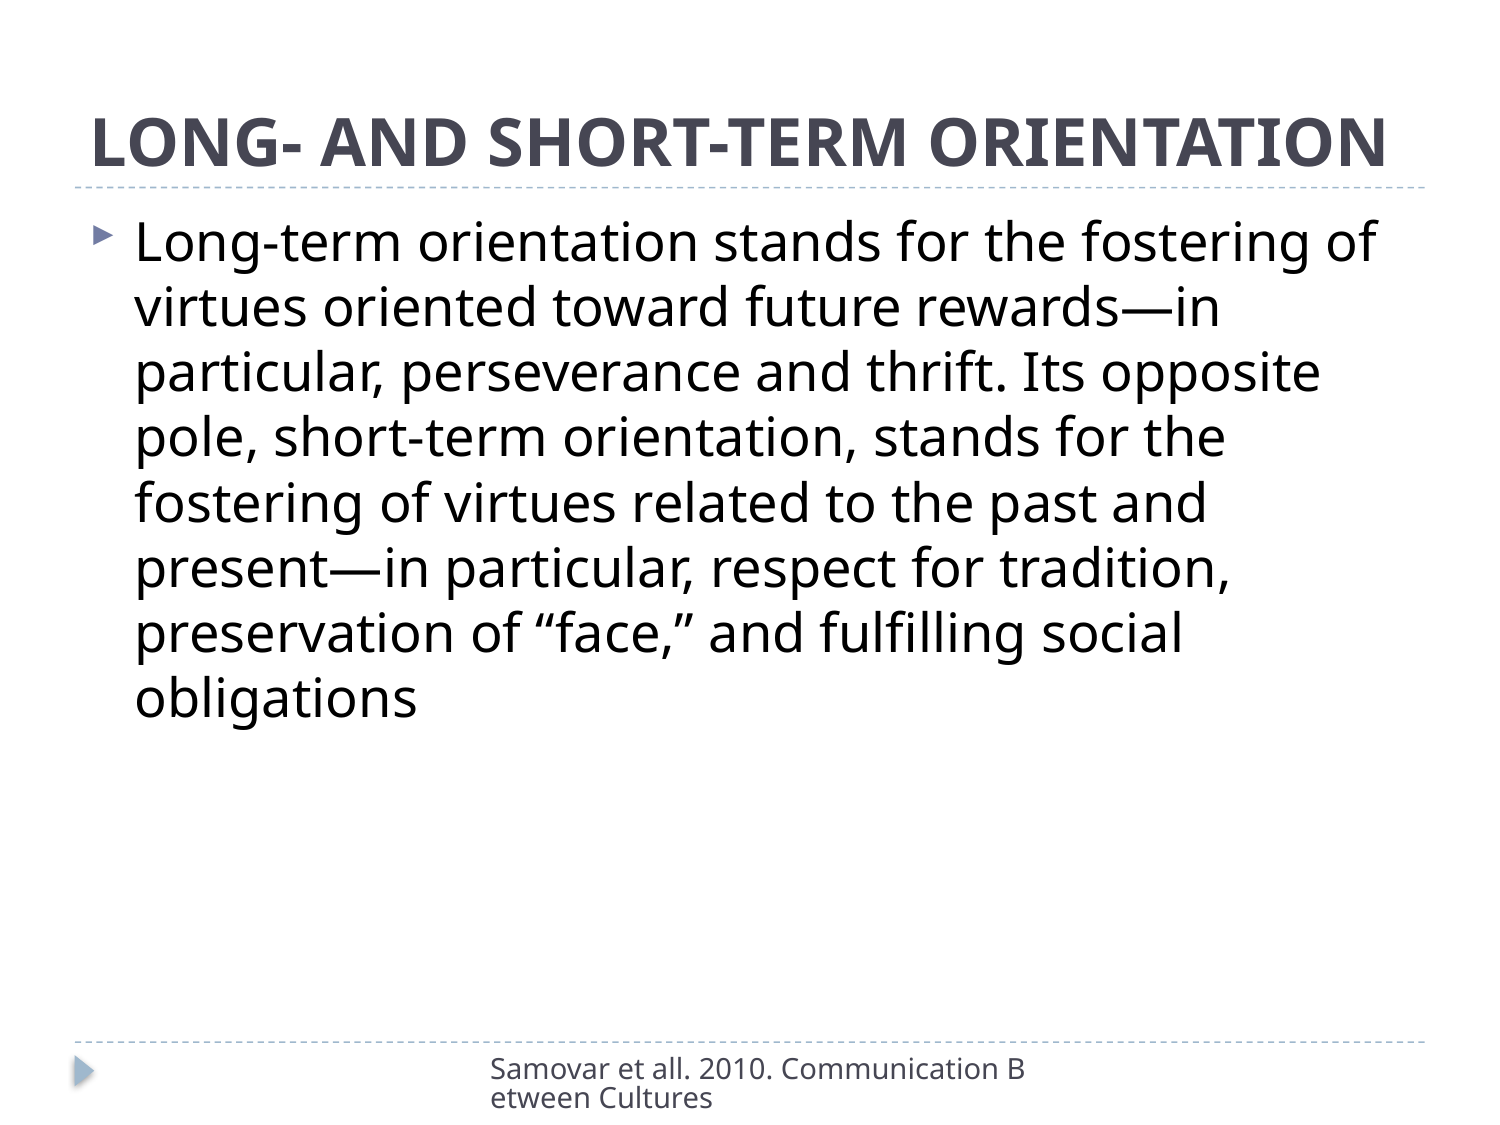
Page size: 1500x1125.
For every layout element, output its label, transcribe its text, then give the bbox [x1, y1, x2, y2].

title LONG- AND SHORT-TERM ORIENTATION [75, 24, 1425, 188]
footer Samovar et all. 2010. Communication Between Cultures [475, 1042, 1051, 1103]
list Long-term orientation stands for the fostering of virtues oriented toward future rewards—in particular, perseverance and thrift. Its opposite pole, short-term orientation, stands for the fostering of virtues related to the past and present—in particular, respect for tradition, preservation of “face,” and fulfilling social obligations [75, 200, 1425, 1010]
